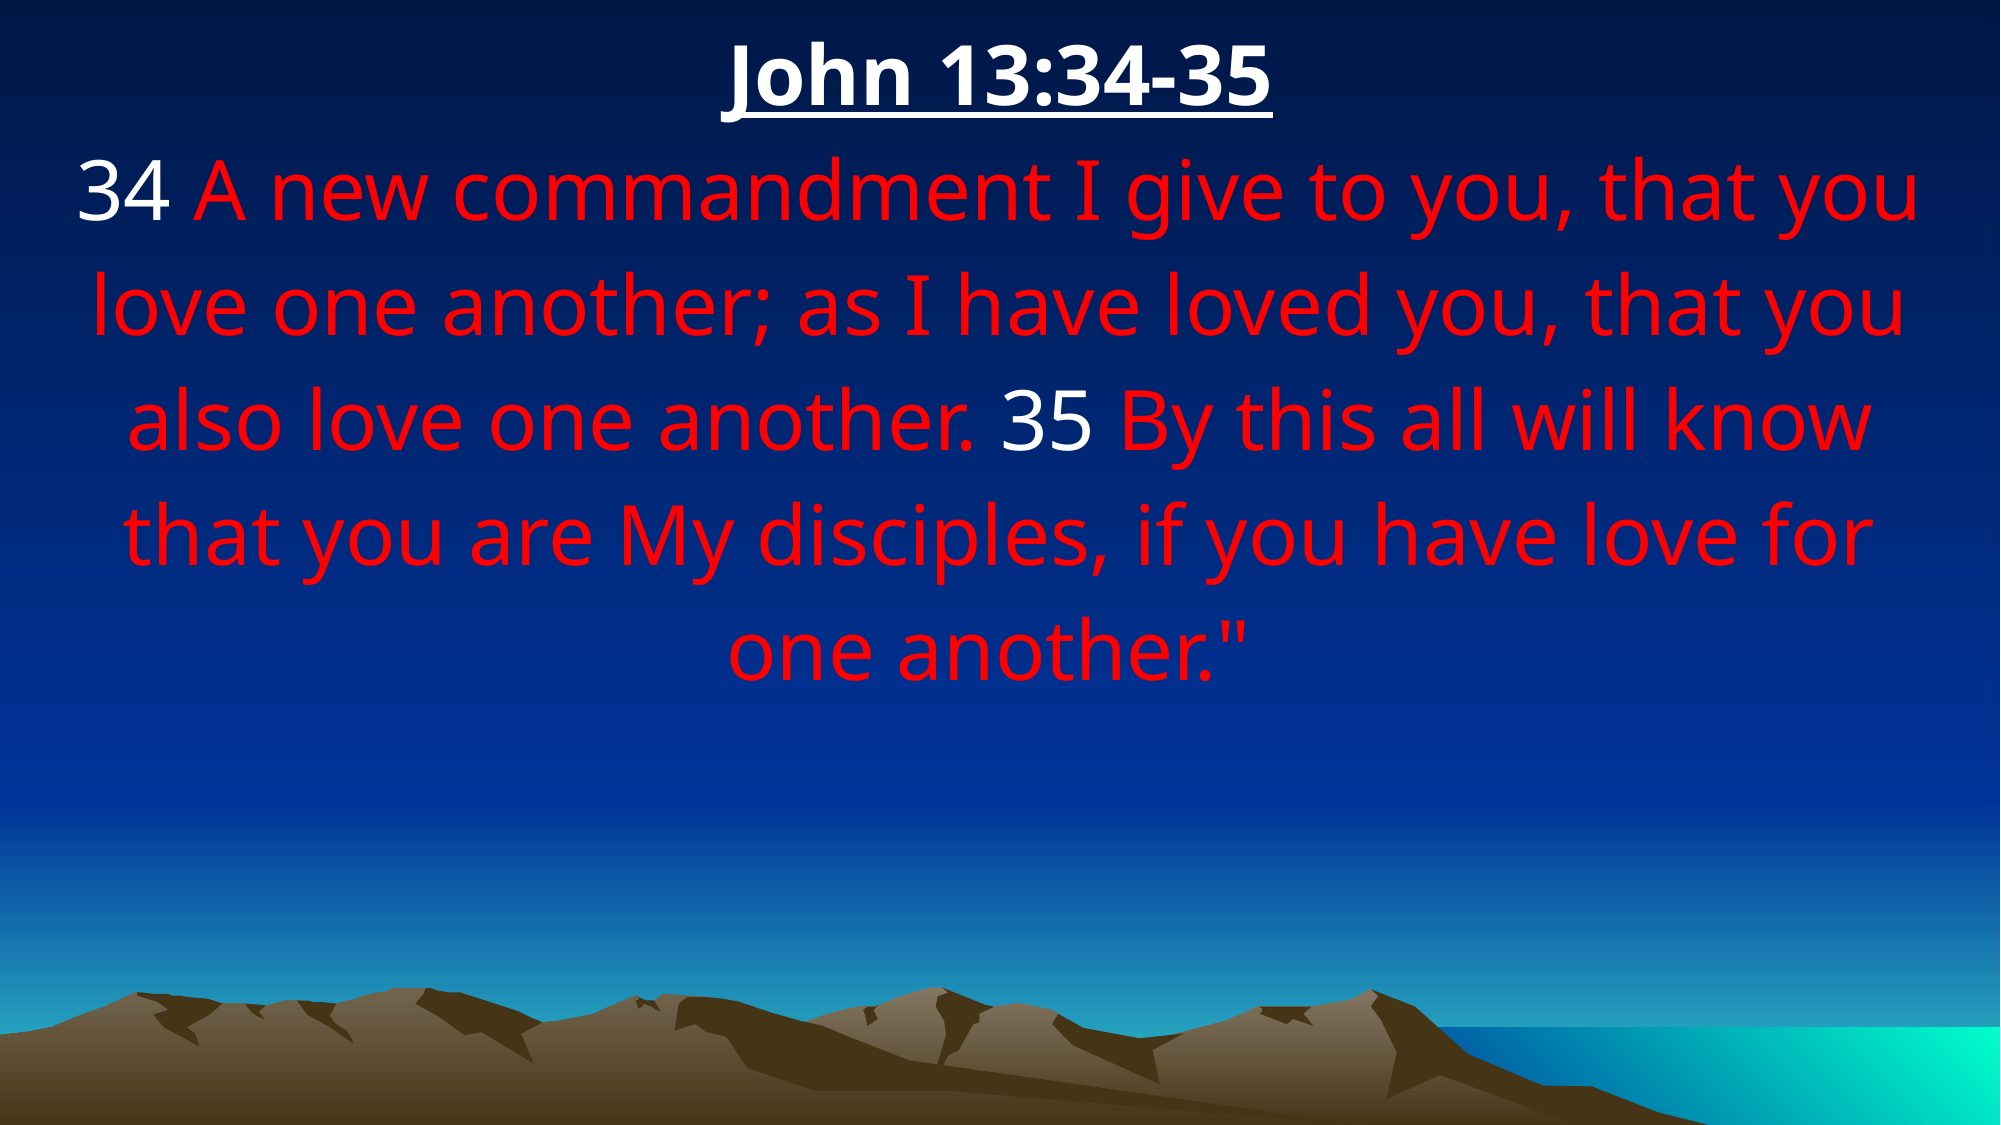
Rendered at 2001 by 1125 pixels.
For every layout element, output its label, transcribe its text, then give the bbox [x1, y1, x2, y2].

text_box John 13:34-35 34 A new commandment I give to you, that you love one another; as I have loved you, that you also love one another. 35 By this all will know that you are My disciples, if you have love for one another." [24, 0, 1975, 900]
